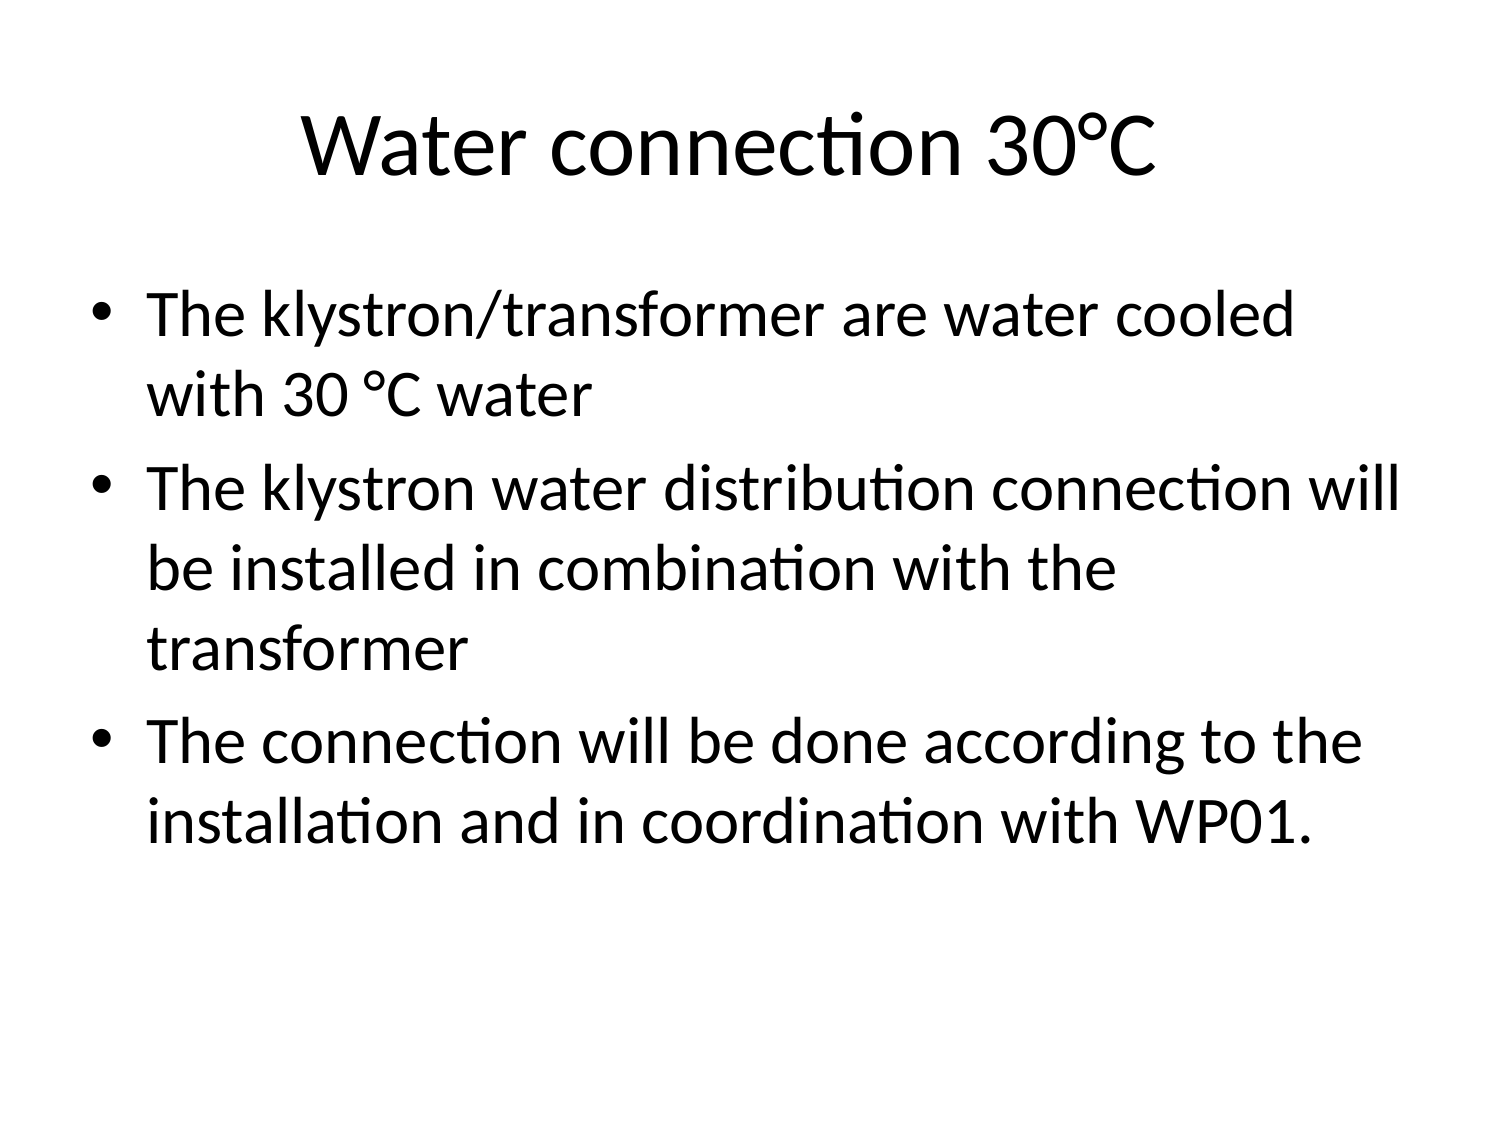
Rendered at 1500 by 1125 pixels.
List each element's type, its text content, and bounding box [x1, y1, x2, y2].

list The klystron/transformer are water cooled with 30 °C water The klystron water distribution connection will be installed in combination with the transformer The connection will be done according to the installation and in coordination with WP01. [75, 262, 1425, 1005]
title Water connection 30°C [75, 45, 1425, 233]
